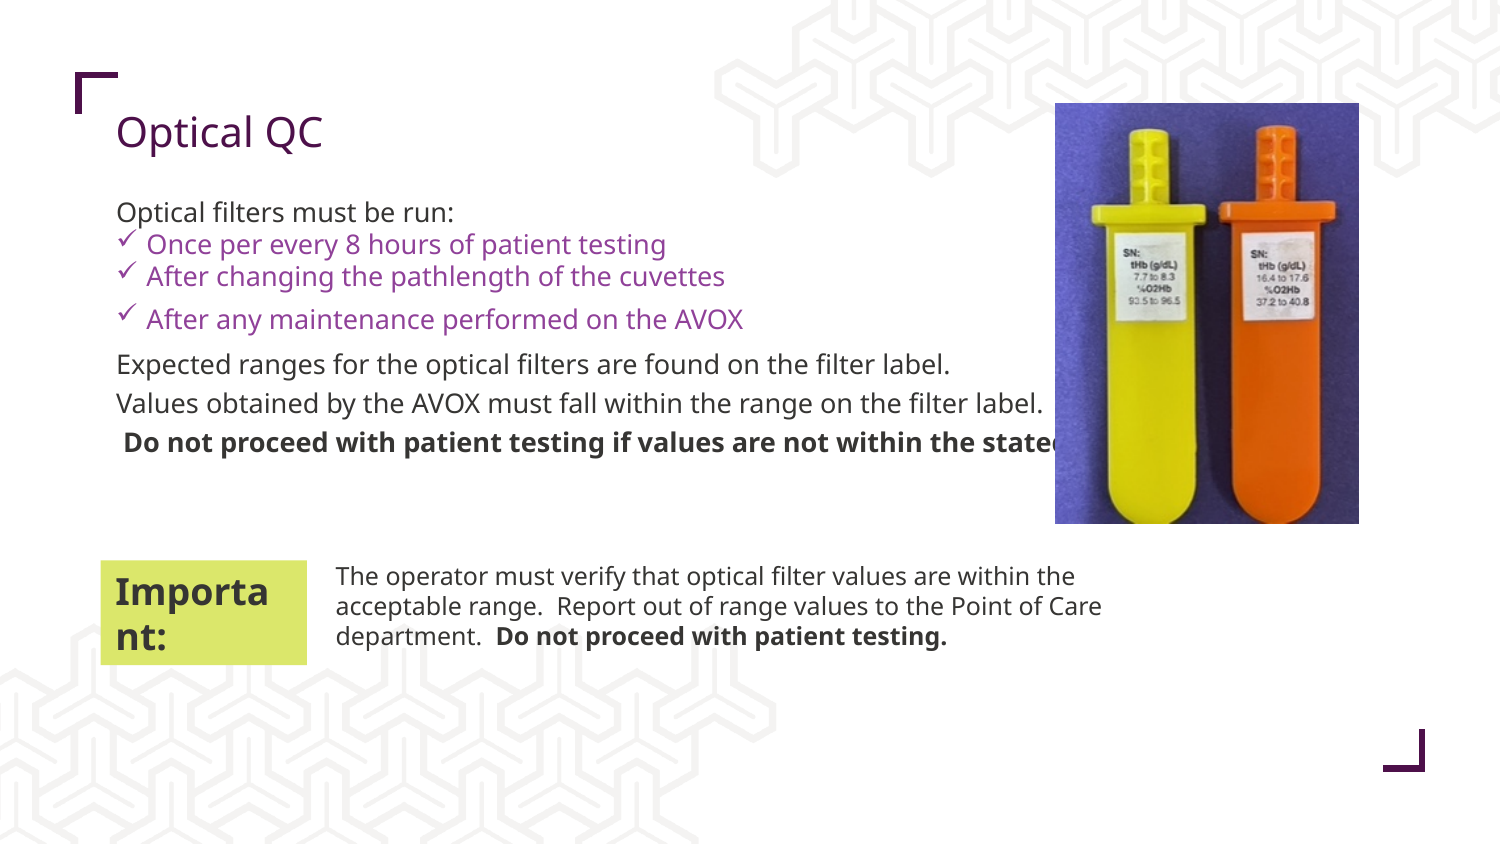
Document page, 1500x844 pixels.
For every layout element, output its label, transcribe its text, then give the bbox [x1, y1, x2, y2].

picture [1054, 103, 1359, 524]
text_box The operator must verify that optical filter values are within the acceptable range. Report out of range values to the Point of Care department. Do not proceed with patient testing. [320, 552, 1119, 658]
list Optical filters must be run: Once per every 8 hours of patient testing After changing the pathlength of the cuvettes After any maintenance performed on the AVOX Expected ranges for the optical filters are found on the filter label. Values obtained by the AVOX must fall within the range on the filter label. Do not proceed with patient testing if values are not within the stated range. [100, 162, 1395, 536]
title Optical QC [100, 52, 1395, 162]
text_box Important: [100, 560, 307, 666]
